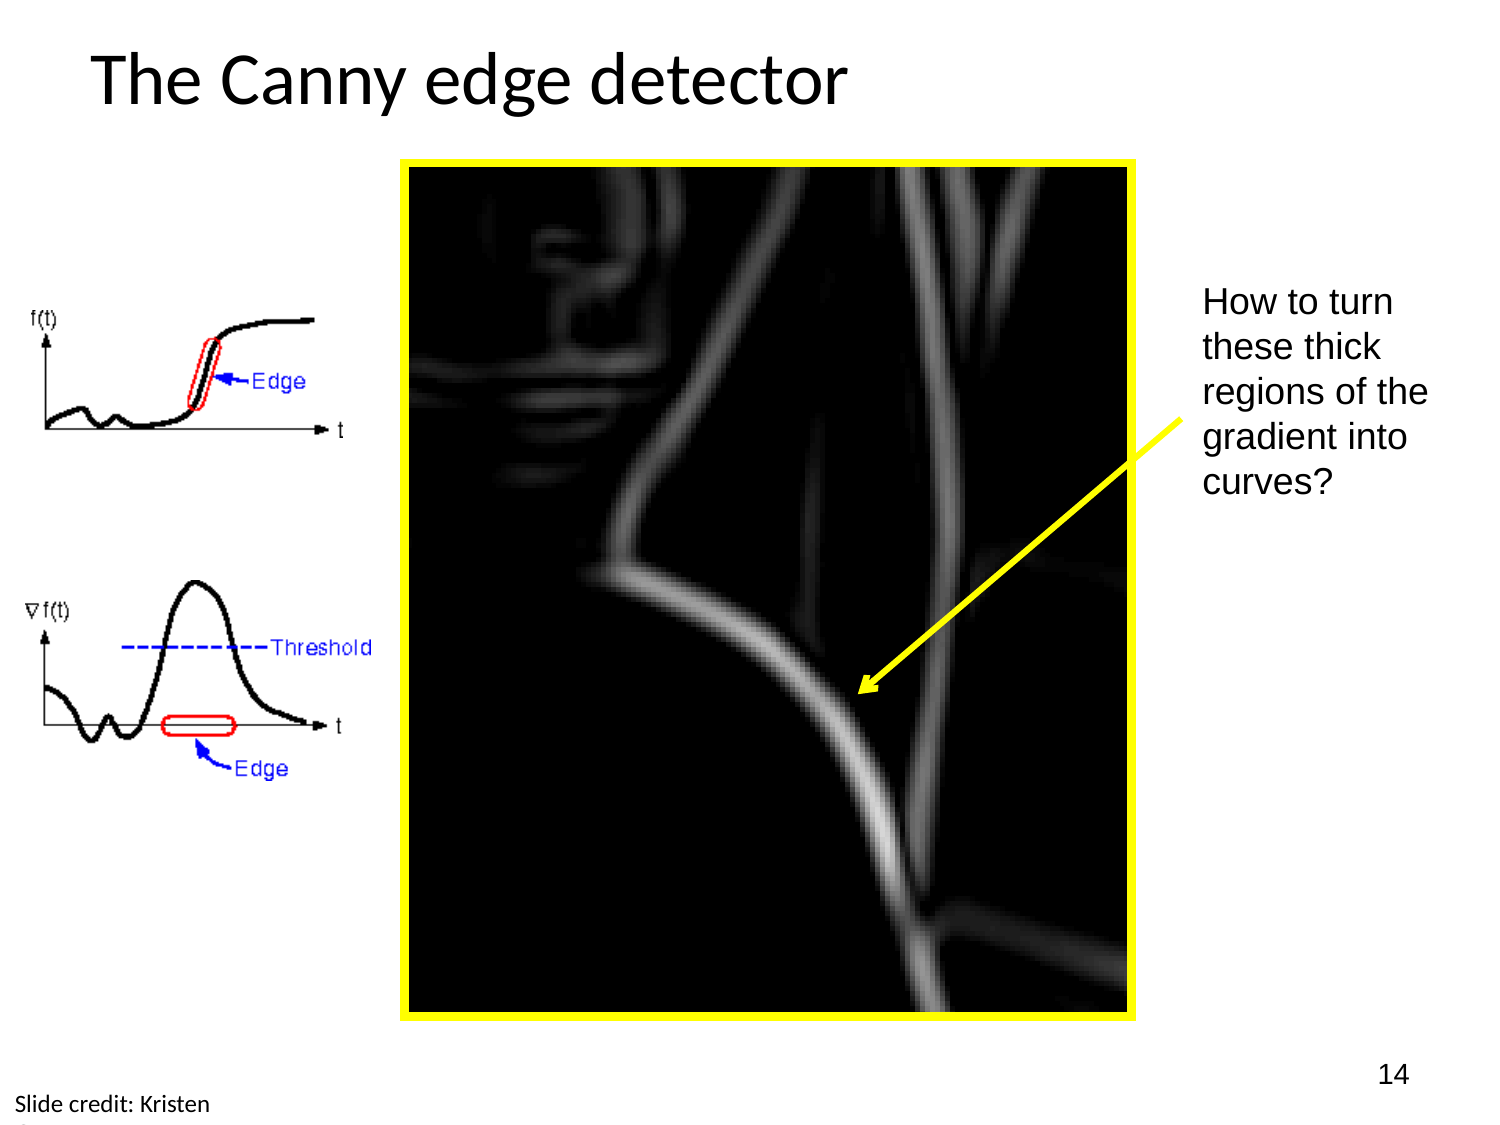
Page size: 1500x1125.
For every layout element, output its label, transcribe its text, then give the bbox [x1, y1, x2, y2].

picture [408, 166, 1129, 1013]
slide_number 14 [1074, 1042, 1425, 1103]
picture [25, 580, 371, 781]
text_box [857, 269, 1488, 695]
text_box thresholding [112, 950, 1388, 1050]
title The Canny edge detector [74, 0, 1426, 151]
text_box Slide credit: Kristen Grauman [0, 1079, 325, 1125]
picture [30, 310, 343, 438]
